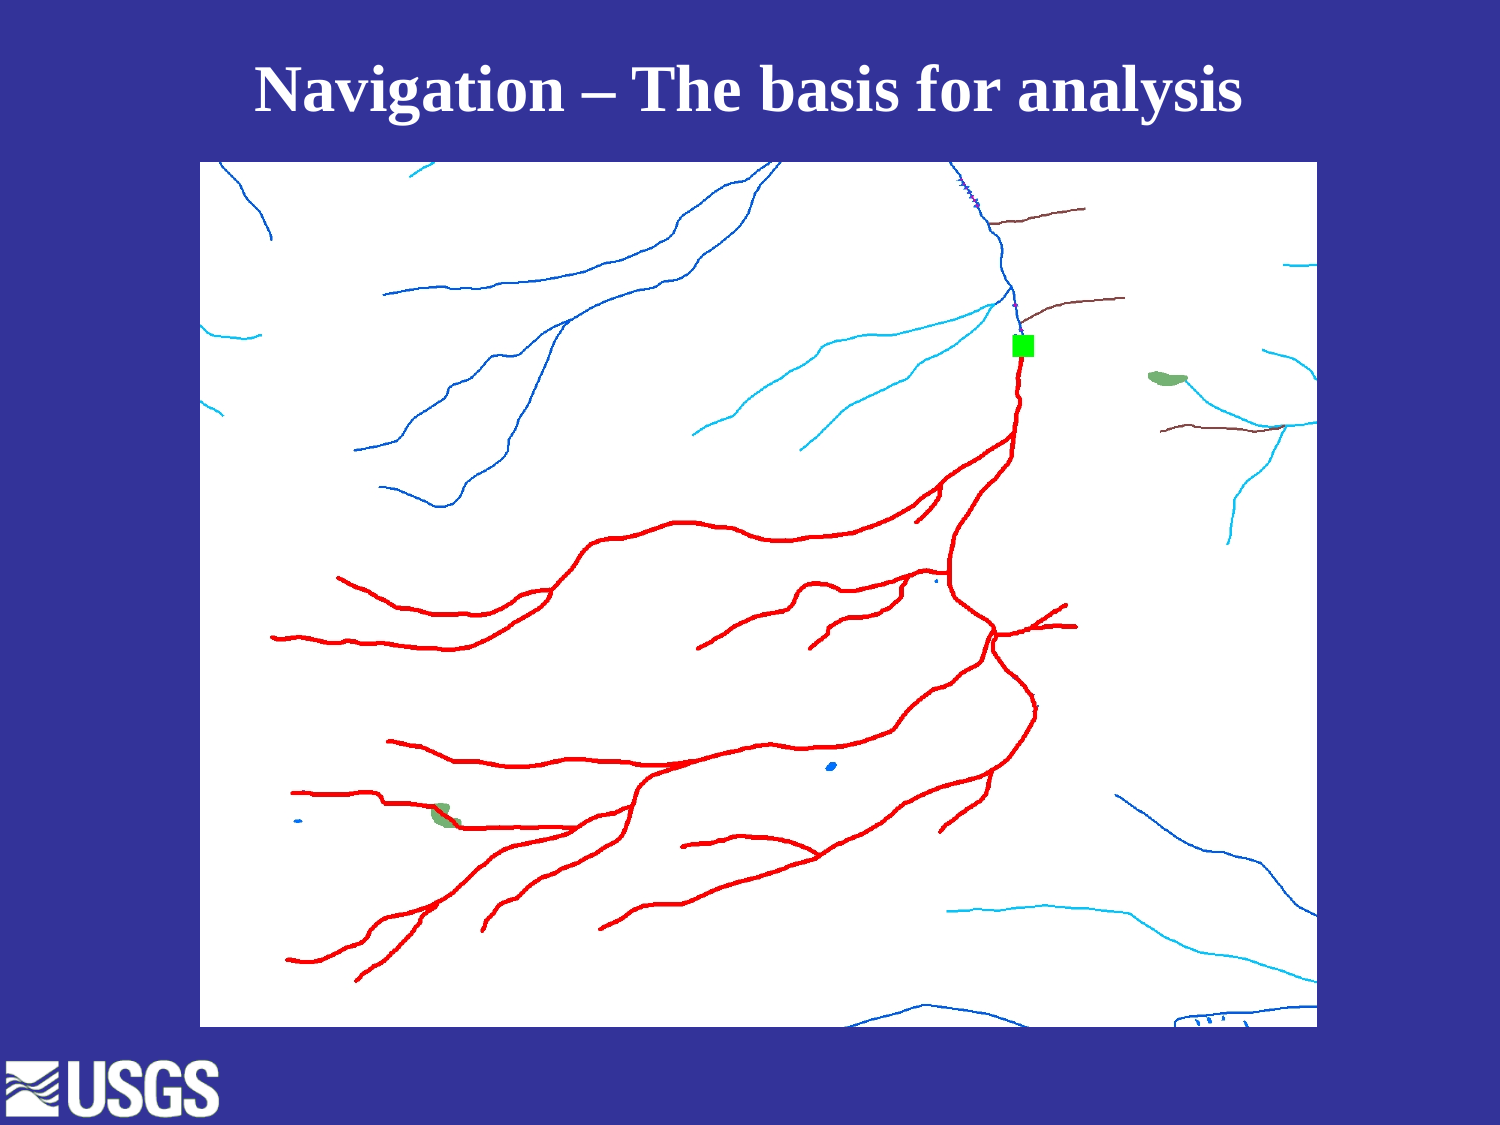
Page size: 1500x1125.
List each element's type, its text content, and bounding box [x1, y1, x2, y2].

picture [0, 1054, 226, 1125]
text_box Navigation – The basis for analysis [0, 37, 1500, 133]
picture [199, 162, 1317, 1027]
